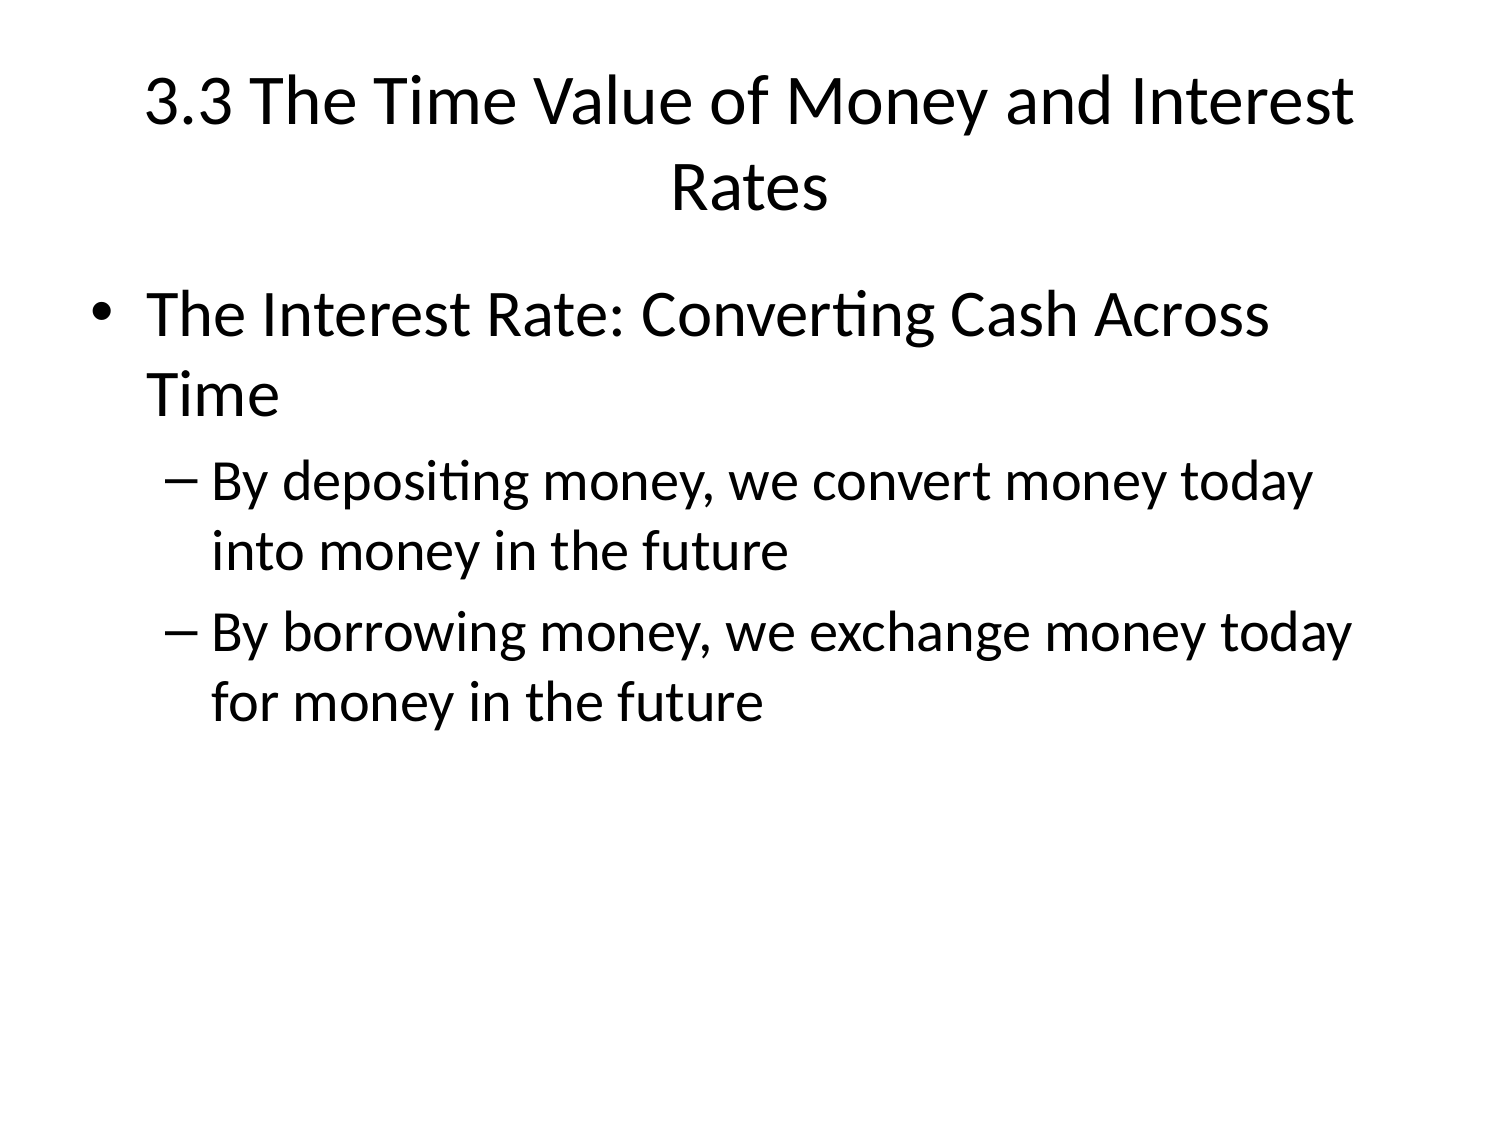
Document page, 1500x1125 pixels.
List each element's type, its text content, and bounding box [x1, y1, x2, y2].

list The Interest Rate: Converting Cash Across Time By depositing money, we convert money today into money in the future By borrowing money, we exchange money today for money in the future [74, 262, 1426, 1006]
title 3.3 The Time Value of Money and Interest Rates [74, 44, 1426, 233]
